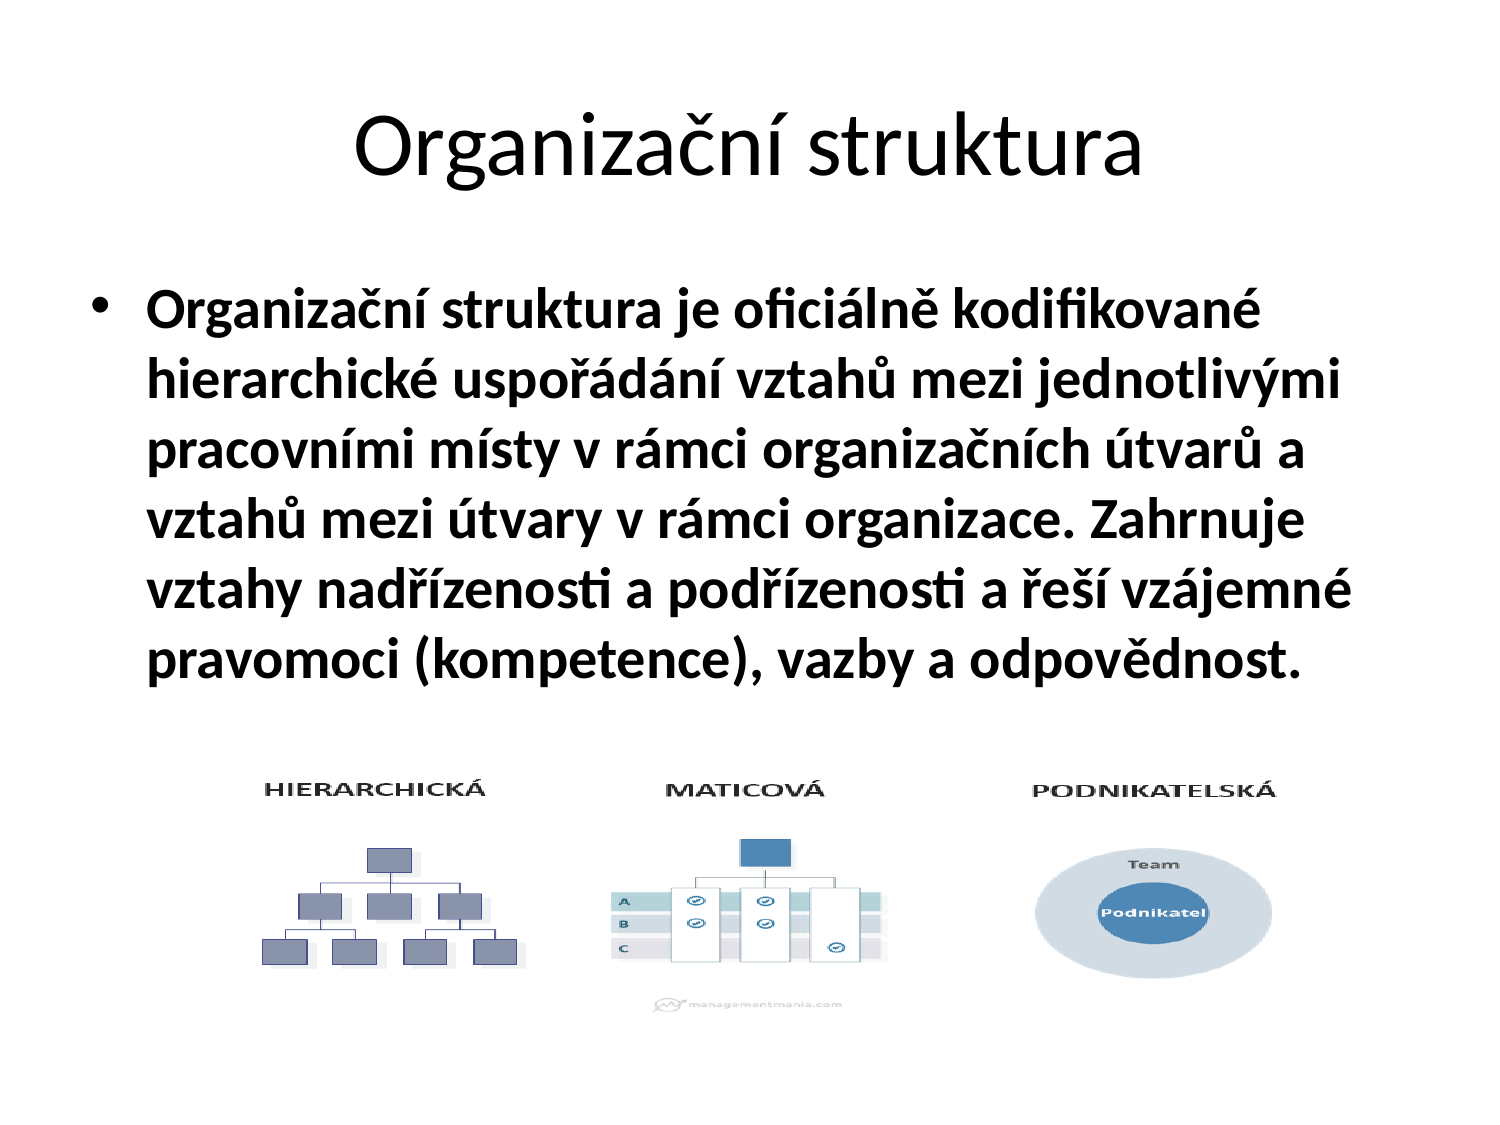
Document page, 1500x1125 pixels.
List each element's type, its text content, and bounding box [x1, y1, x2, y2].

list Organizační struktura je oficiálně kodifikované hierarchické uspořádání vztahů mezi jednotlivými pracovními místy v rámci organizačních útvarů a vztahů mezi útvary v rámci organizace. Zahrnuje vztahy nadřízenosti a podřízenosti a řeší vzájemné pravomoci (kompetence), vazby a odpovědnost. [74, 262, 1426, 1006]
title Organizační struktura [74, 44, 1426, 233]
picture [184, 758, 1374, 1038]
